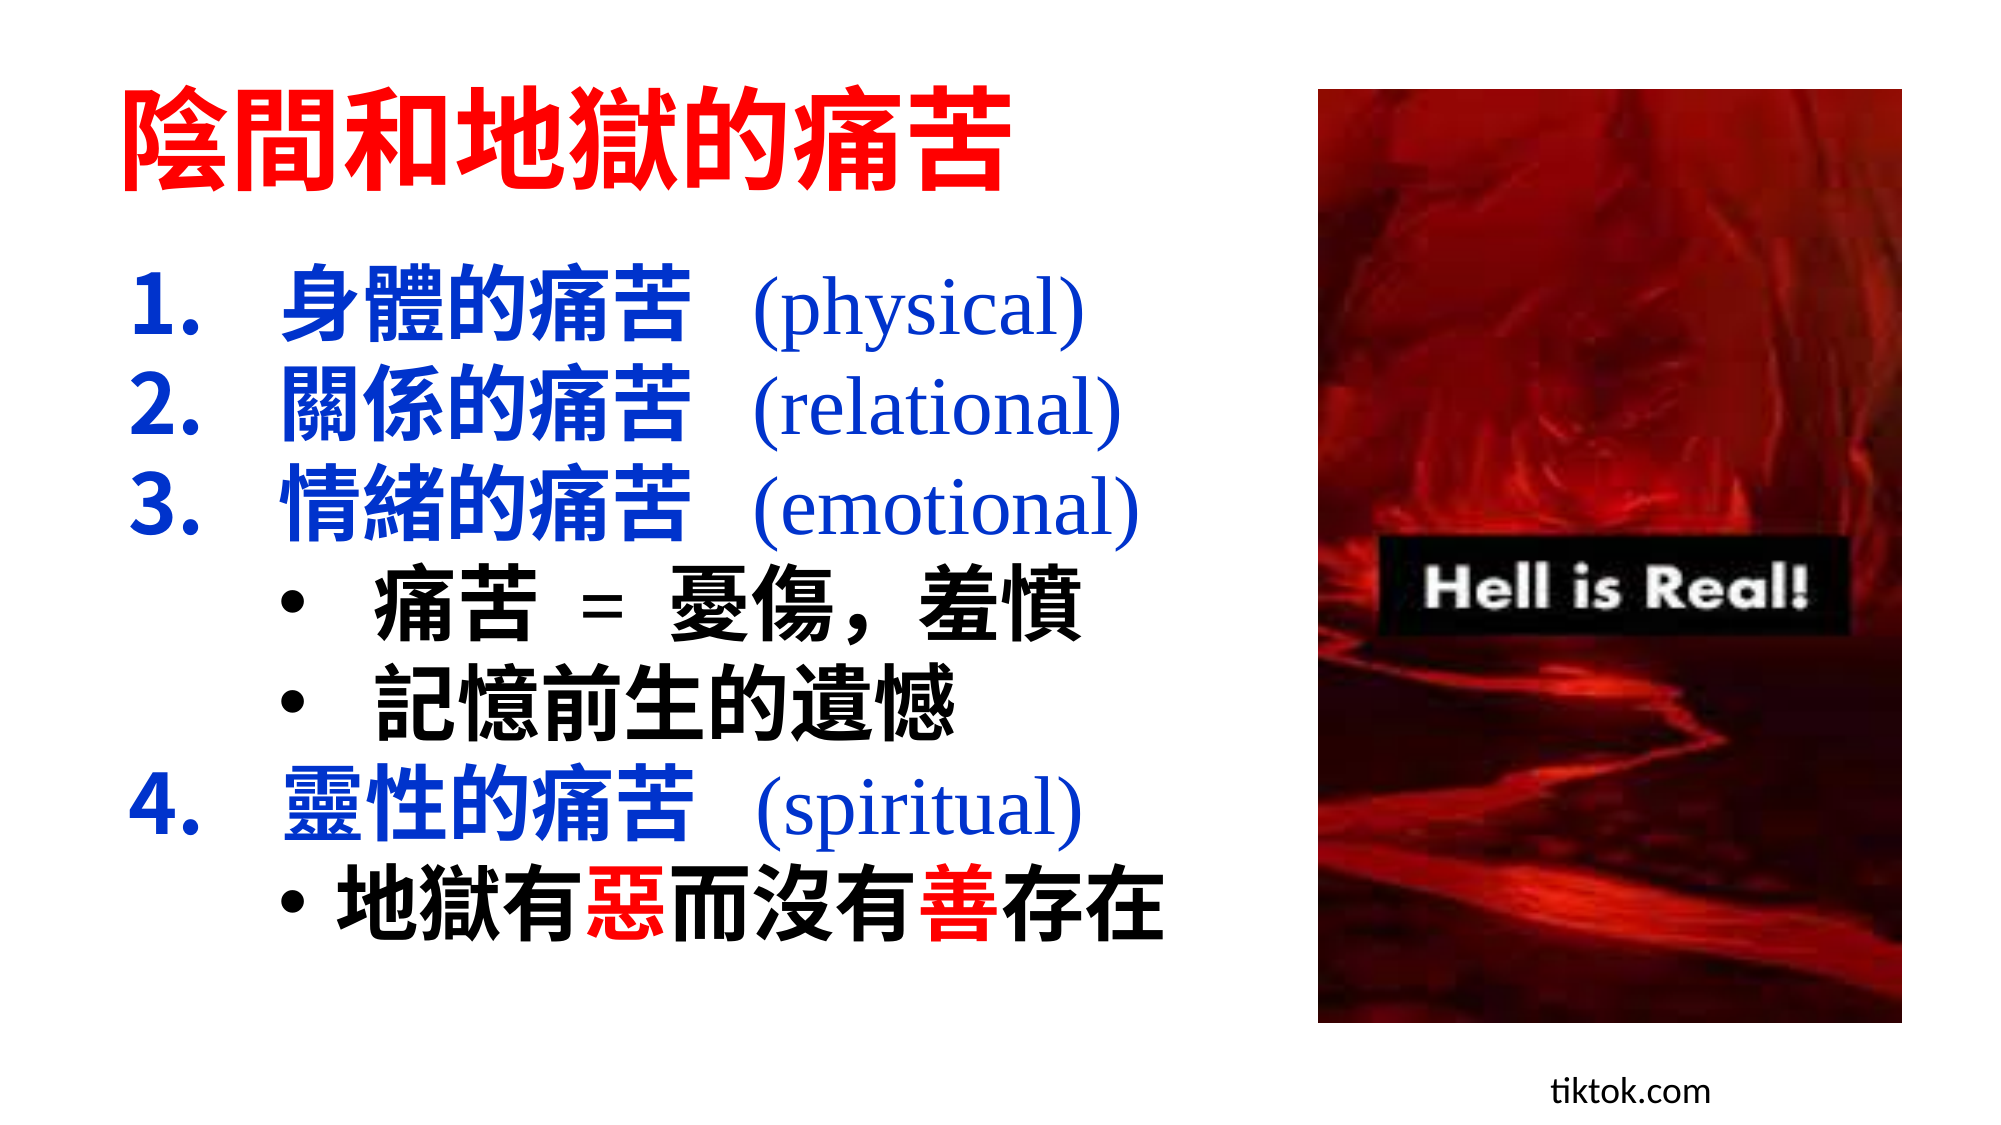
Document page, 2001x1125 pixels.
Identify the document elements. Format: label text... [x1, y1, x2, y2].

text_box tiktok.com [1535, 1058, 1736, 1118]
picture [1318, 89, 1902, 1023]
text_box 陰間和地獄的痛苦 [102, 61, 1355, 212]
text_box 身體的痛苦 (physical) 關係的痛苦 (relational) 情緒的痛苦 (emotional) 痛苦 = 憂傷，羞憤 記憶前生的遺憾 靈性的痛苦 (spiritual) 地獄有惡而沒有善存在 [114, 243, 1213, 959]
